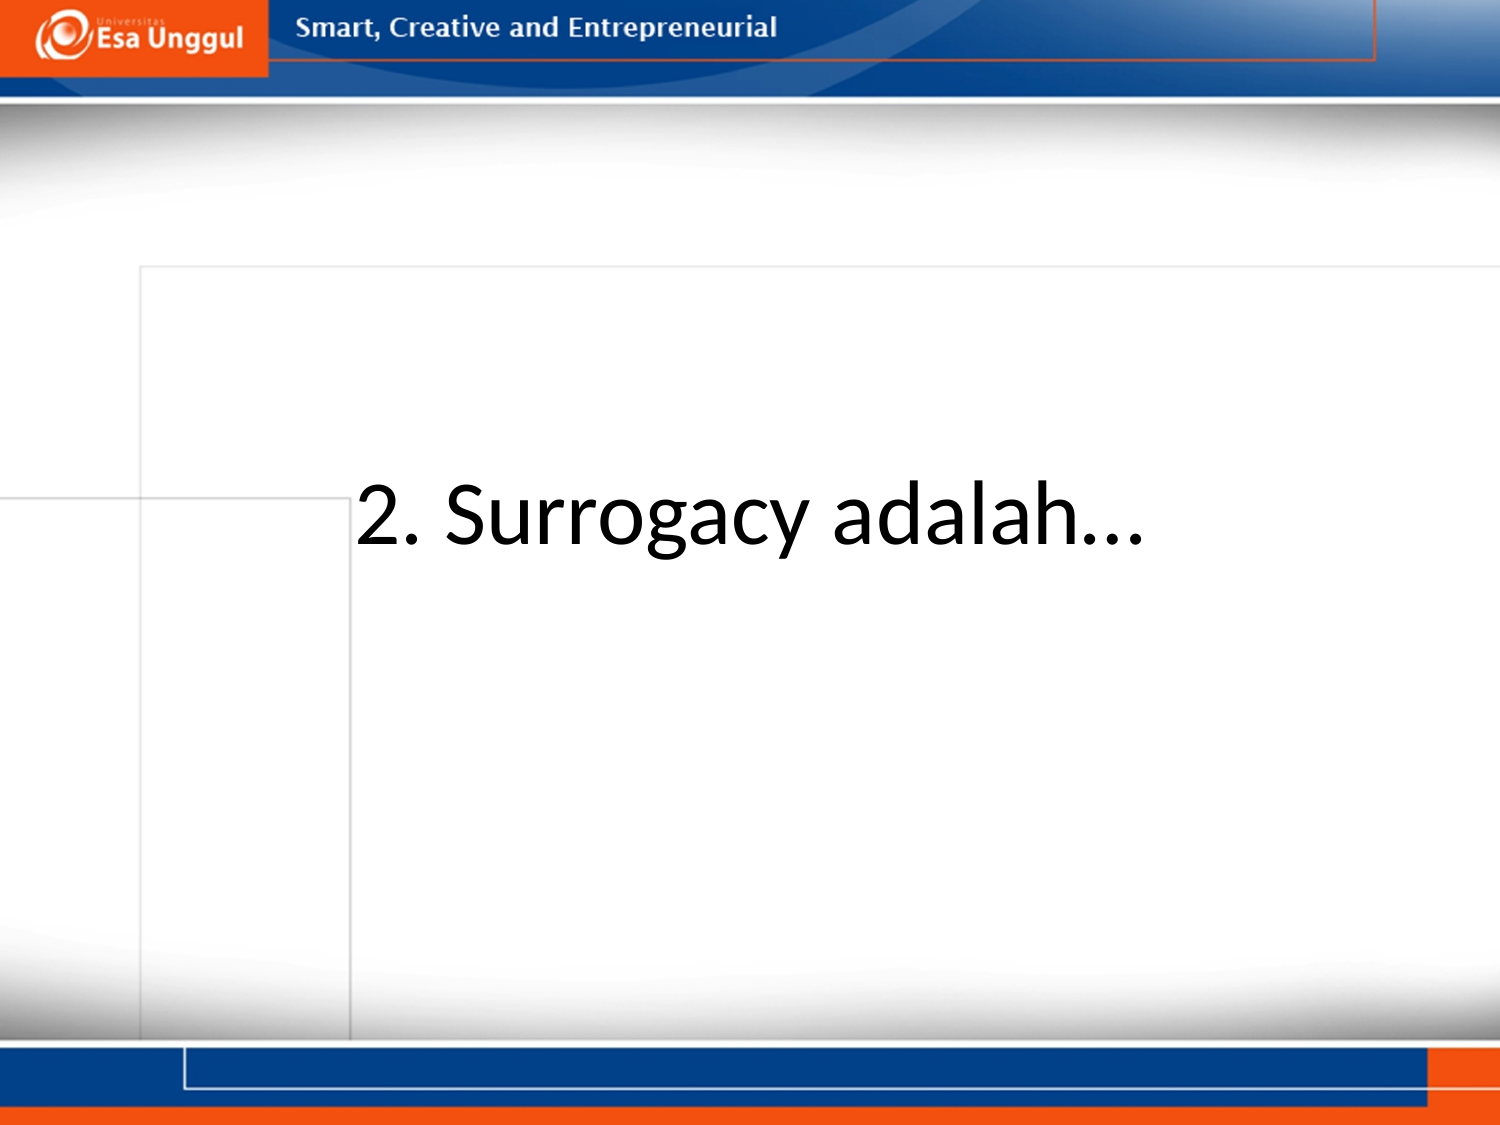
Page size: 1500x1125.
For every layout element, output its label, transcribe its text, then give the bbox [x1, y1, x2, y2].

title 2. Surrogacy adalah… [75, 468, 1425, 657]
picture [0, 0, 1500, 1125]
